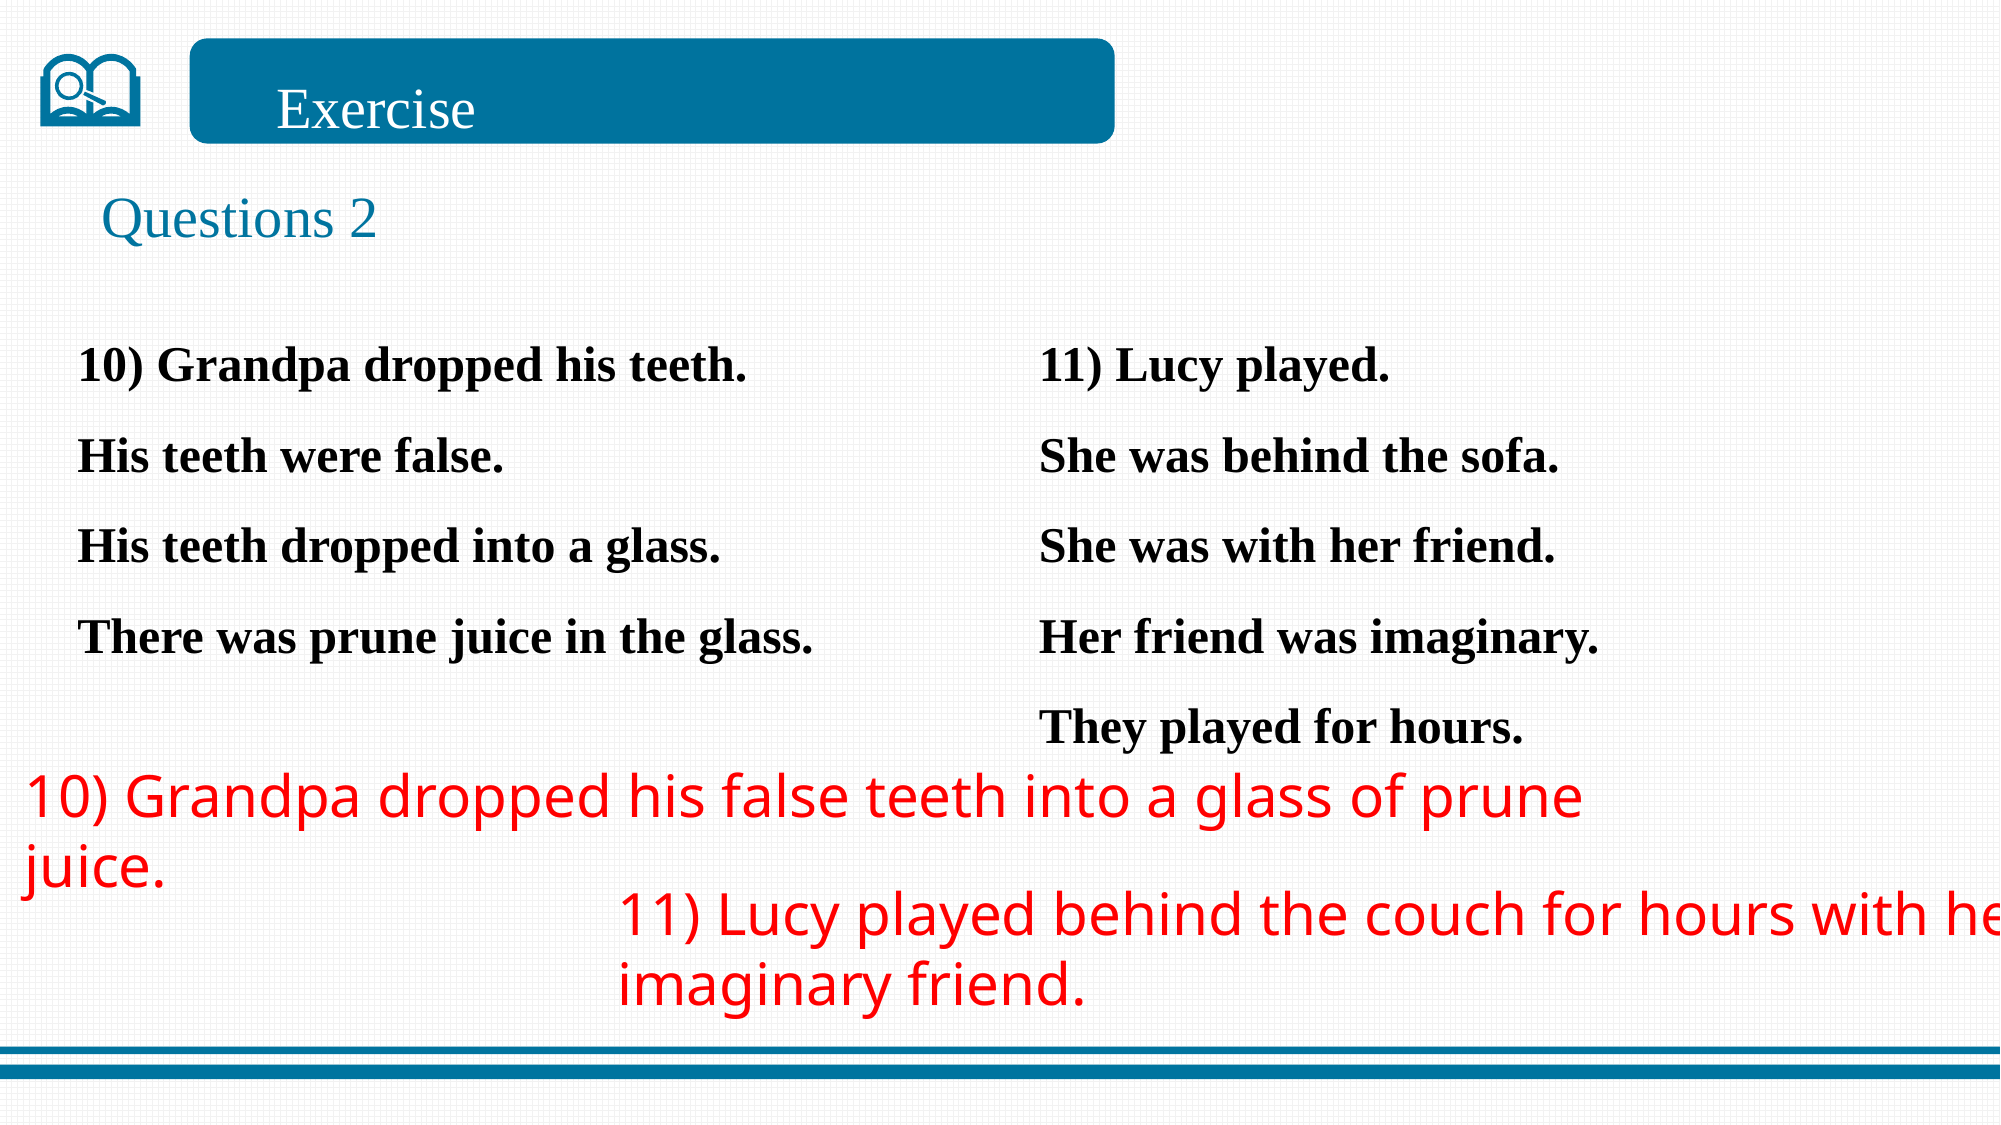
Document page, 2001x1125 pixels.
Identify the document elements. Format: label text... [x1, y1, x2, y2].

text_box 10) Grandpa dropped his false teeth into a glass of prune juice. [10, 751, 1725, 907]
text_box 11) Lucy played. She was behind the sofa. She was with her friend. Her friend was imaginary. They played for hours. [1024, 306, 1904, 762]
text_box 10) Grandpa dropped his teeth. His teeth were false. His teeth dropped into a glass. There was prune juice in the glass. [62, 306, 976, 671]
text_box 11) Lucy played behind the couch for hours with her imaginary friend. [602, 869, 2000, 1025]
text_box Questions 2 [86, 171, 394, 257]
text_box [189, 38, 1152, 144]
